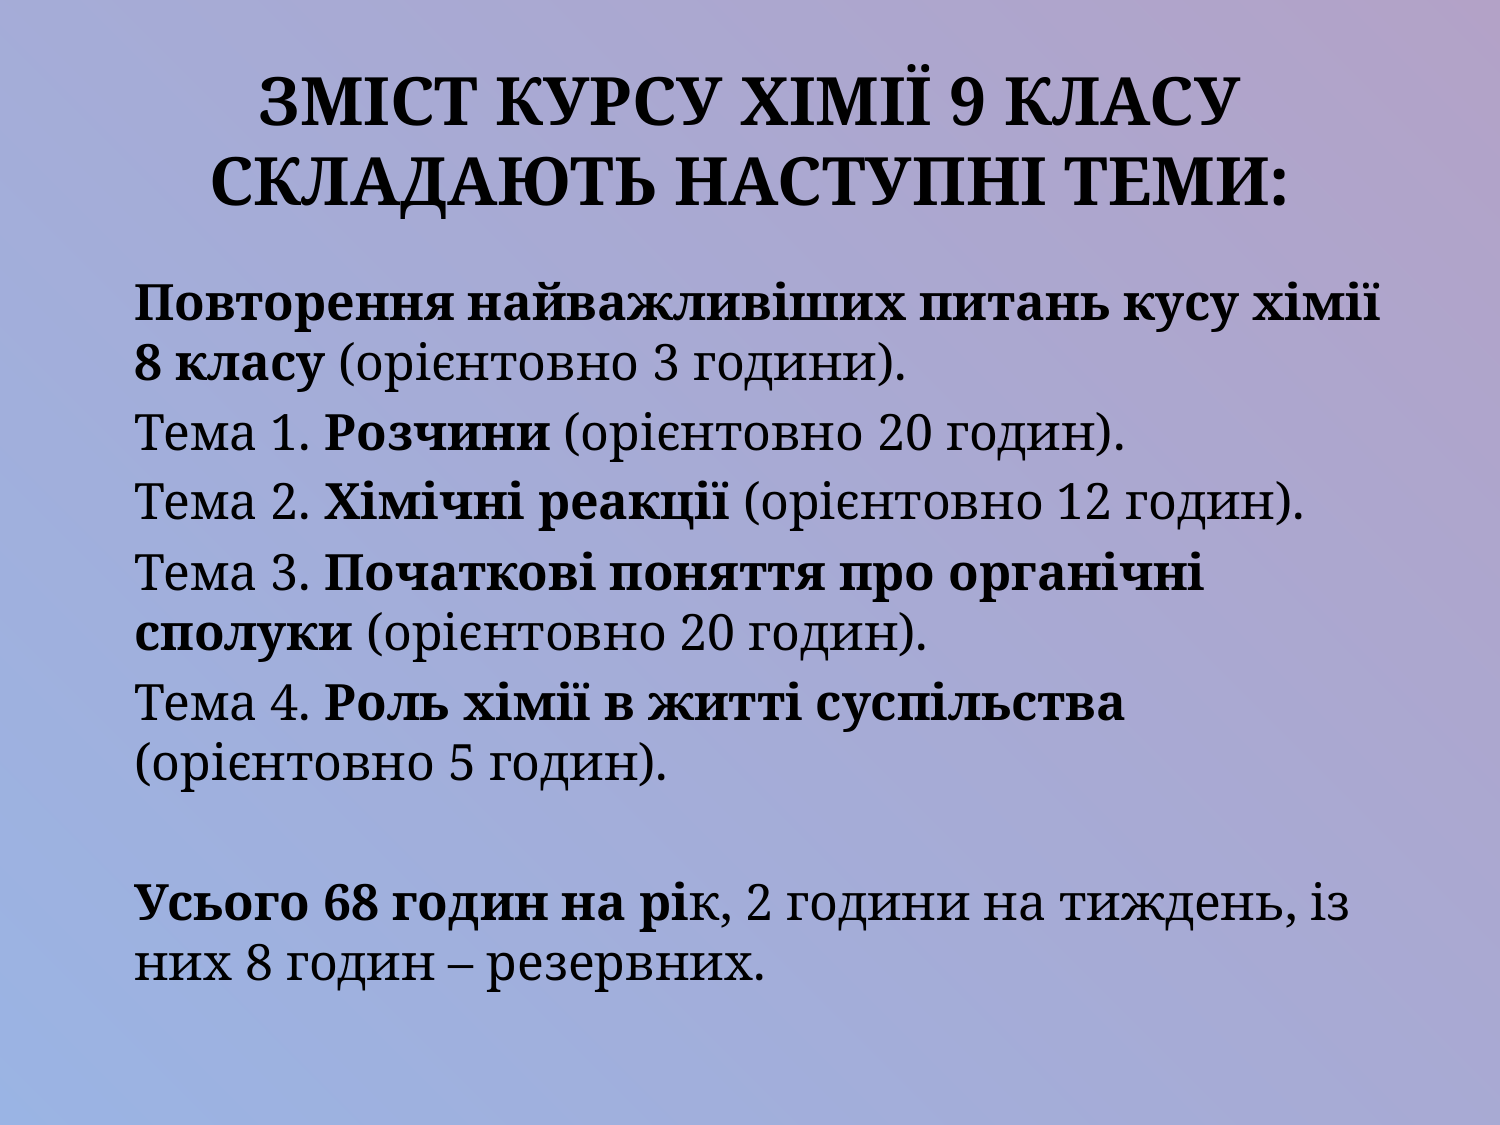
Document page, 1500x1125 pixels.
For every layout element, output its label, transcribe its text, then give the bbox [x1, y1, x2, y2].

title Зміст курсу хімії 9 класу складають наступні теми: [75, 45, 1425, 233]
list Повторення найважливіших питань кусу хімії 8 класу (орієнтовно 3 години). Тема 1. Розчини (орієнтовно 20 годин). Тема 2. Хімічні реакції (орієнтовно 12 годин). Тема 3. Початкові поняття про органічні сполуки (орієнтовно 20 годин). Тема 4. Роль хімії в житті суспільства (орієнтовно 5 годин). Усього 68 годин на рік, 2 години на тиждень, із них 8 годин – резервних. [75, 262, 1425, 1005]
